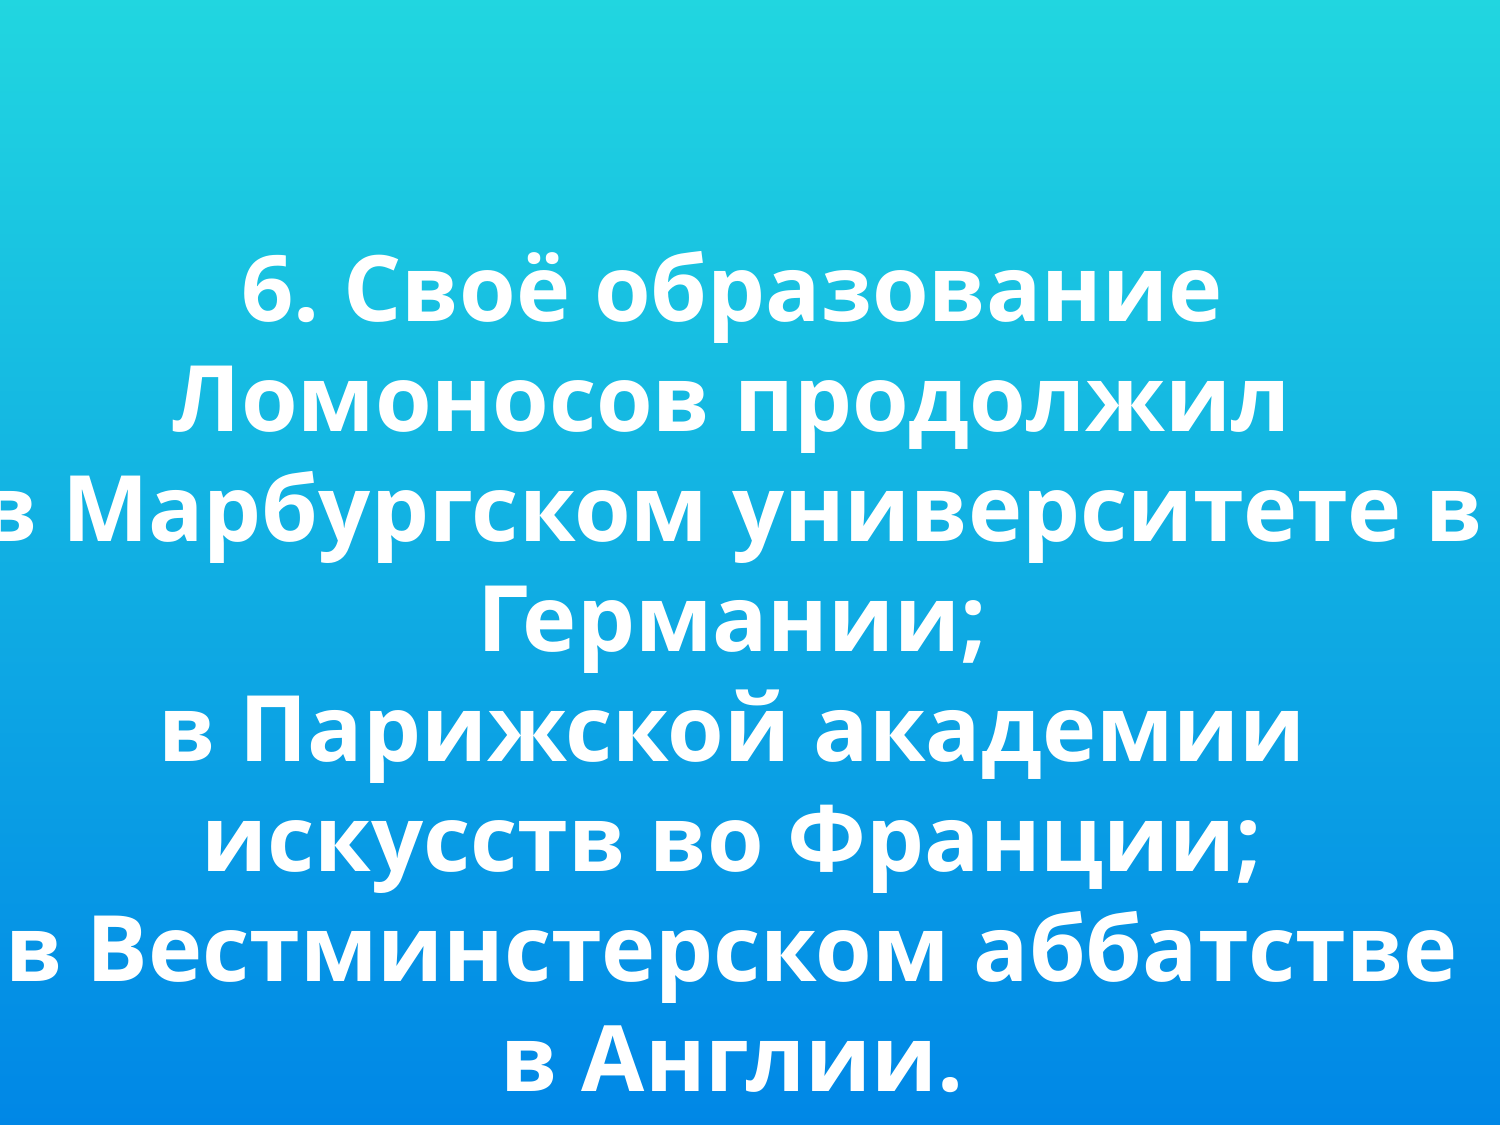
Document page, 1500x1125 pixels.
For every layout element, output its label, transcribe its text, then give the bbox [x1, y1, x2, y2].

text_box 6. Своё образование Ломоносов продолжил в Марбургском университете в Германии; в Парижской академии искусств во Франции; в Вестминстерском аббатстве в Англии. [0, 222, 1500, 1125]
